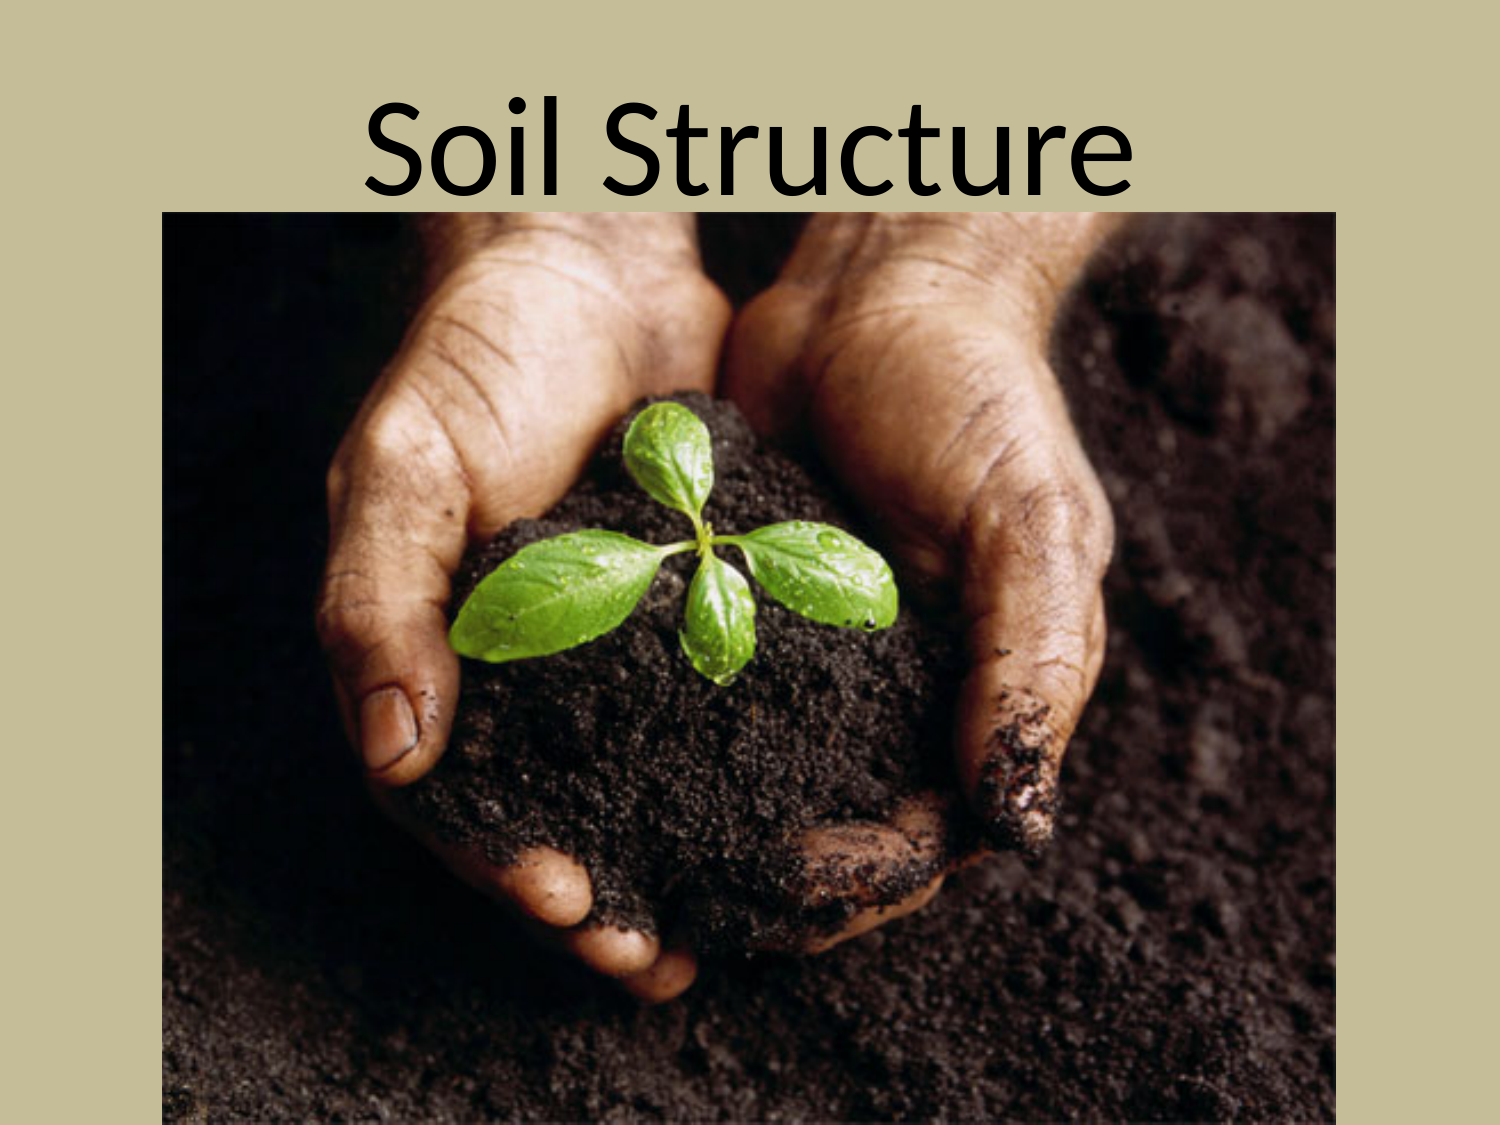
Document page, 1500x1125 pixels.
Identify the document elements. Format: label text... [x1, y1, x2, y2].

title Soil Structure [75, 45, 1425, 233]
picture [162, 212, 1336, 1125]
